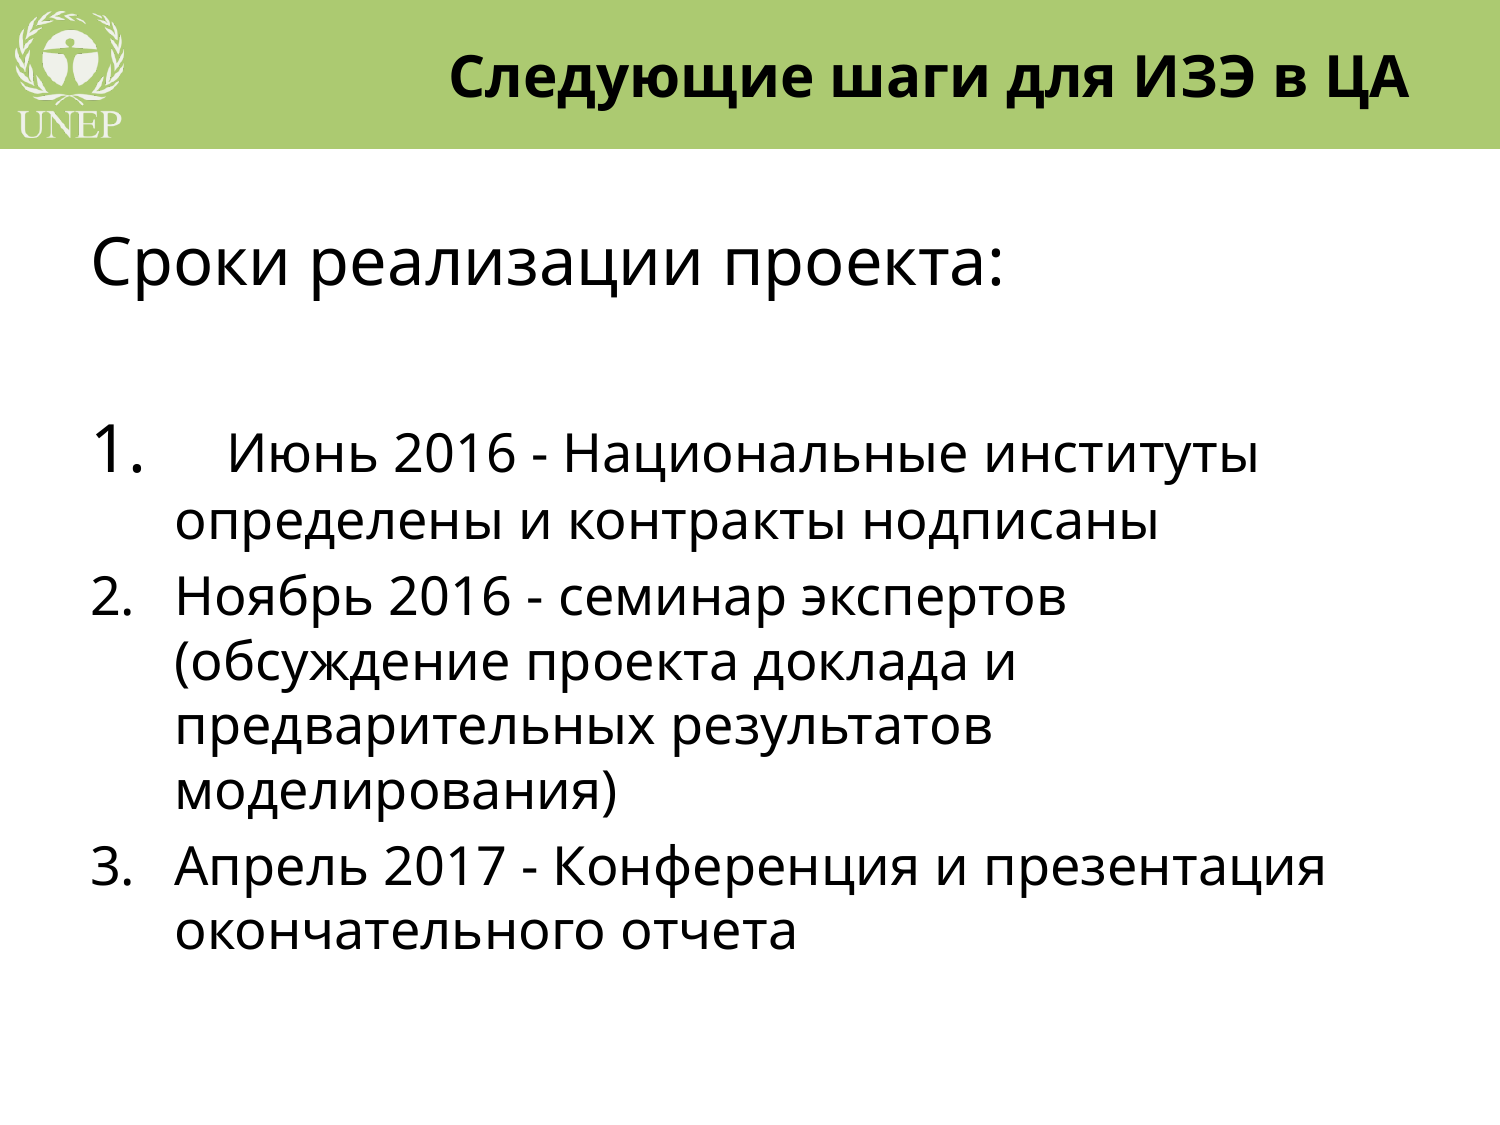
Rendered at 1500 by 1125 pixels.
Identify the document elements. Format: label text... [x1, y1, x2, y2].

title Следующие шаги для ИЗЭ в ЦА [203, 0, 1425, 149]
picture [15, 11, 124, 138]
list Сроки реализации проекта: Июнь 2016 - Национальные институты определены и контракты нодписаны Ноябрь 2016 - семинар экспертов (обсуждение проекта доклада и предварительных результатов моделирования) Апрель 2017 - Конференция и презентация окончательного отчета [75, 211, 1425, 1005]
